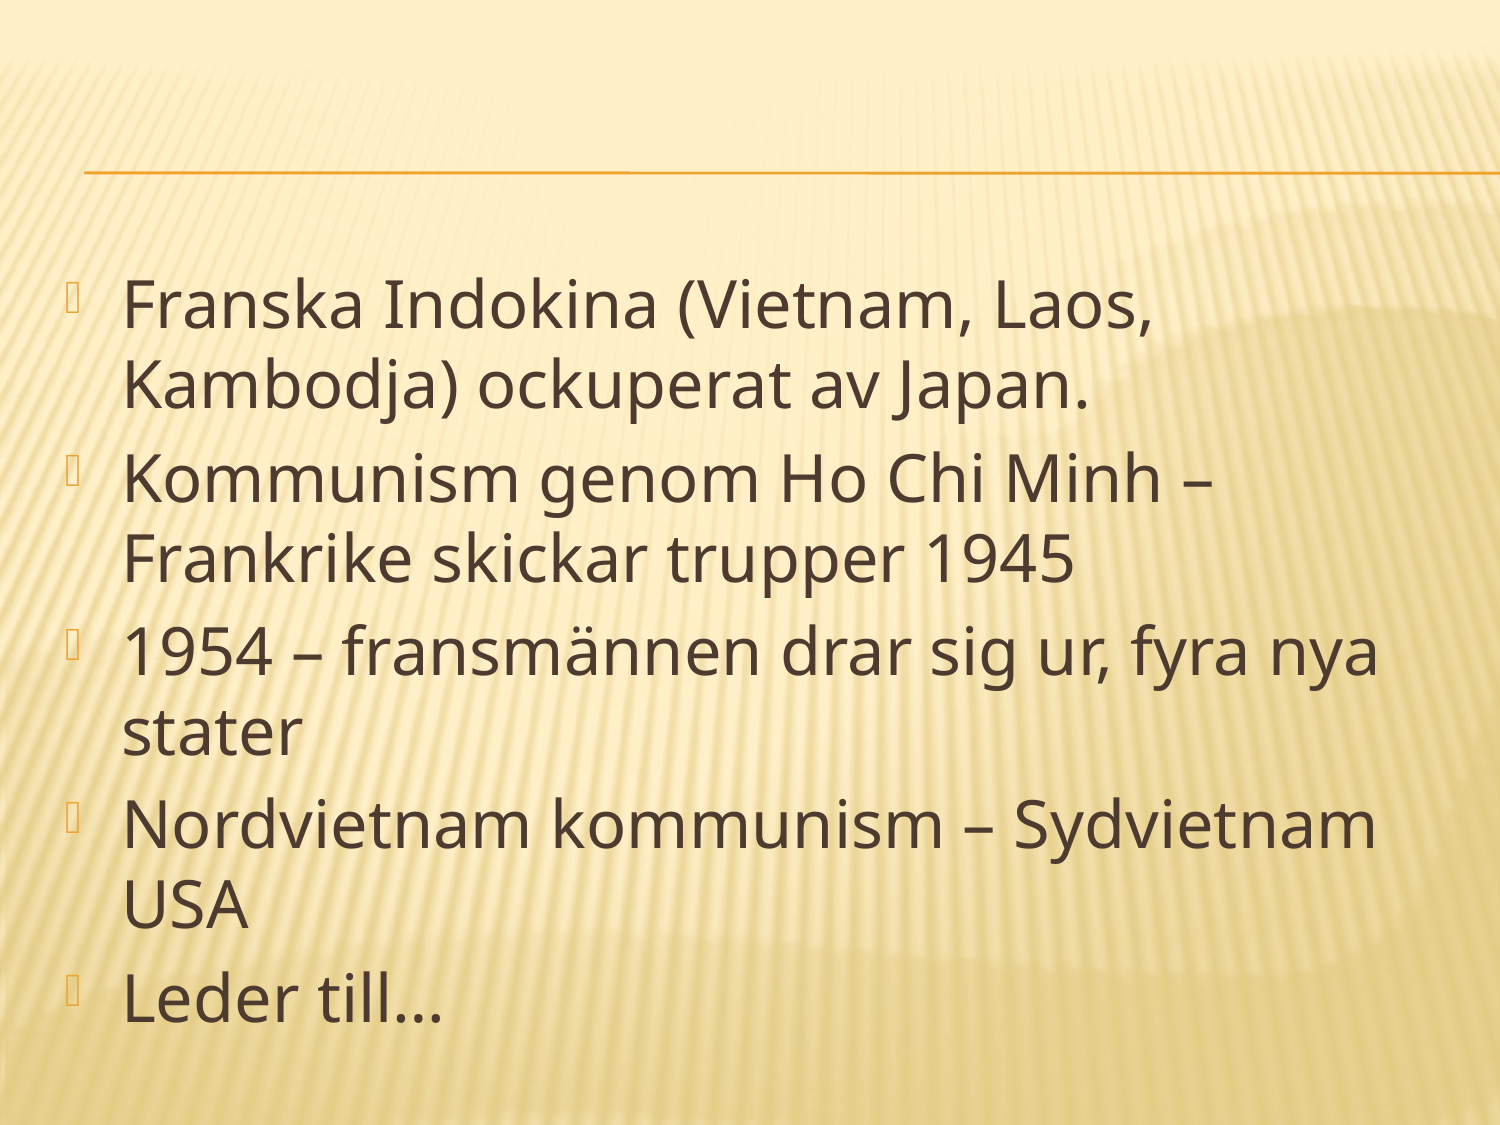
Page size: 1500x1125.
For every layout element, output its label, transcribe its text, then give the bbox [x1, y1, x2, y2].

list Franska Indokina (Vietnam, Laos, Kambodja) ockuperat av Japan. Kommunism genom Ho Chi Minh – Frankrike skickar trupper 1945 1954 – fransmännen drar sig ur, fyra nya stater Nordvietnam kommunism – Sydvietnam USA Leder till… [50, 254, 1475, 998]
